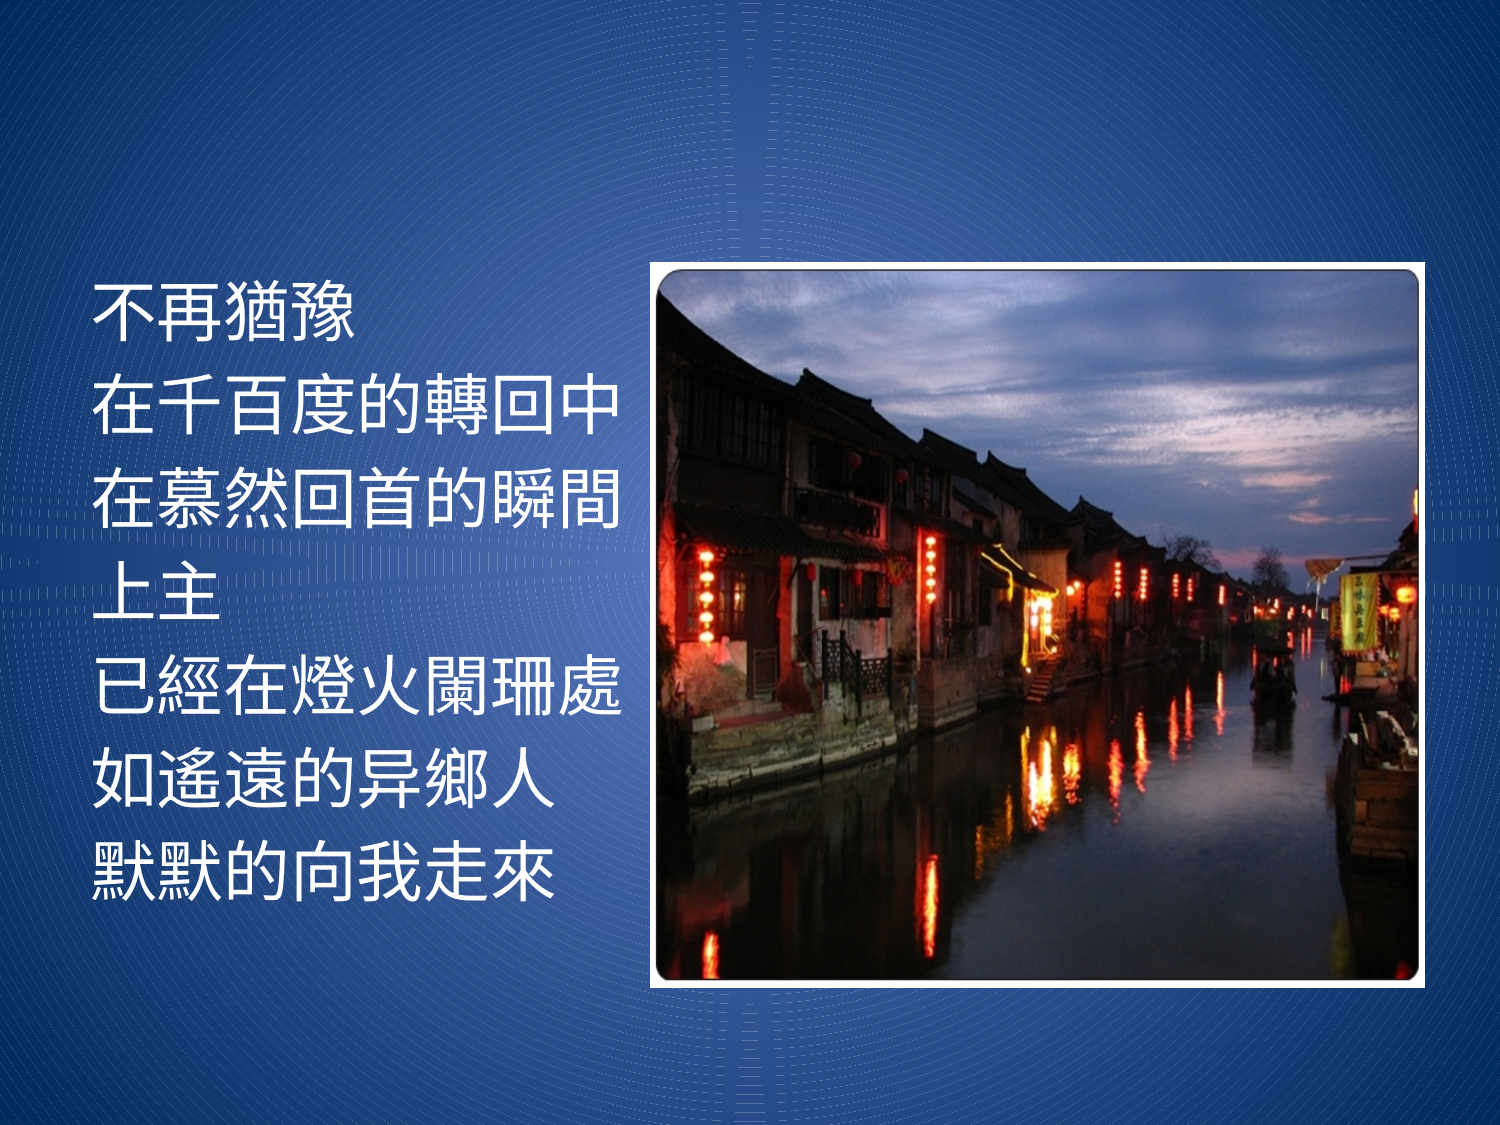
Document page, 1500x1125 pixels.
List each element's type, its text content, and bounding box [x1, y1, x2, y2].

picture [649, 262, 1426, 988]
list 不再猶豫 在千百度的轉回中 在慕然回首的瞬間 上主 已經在燈火闌珊處 如遙遠的异鄉人 默默的向我走來 [75, 262, 1425, 1005]
